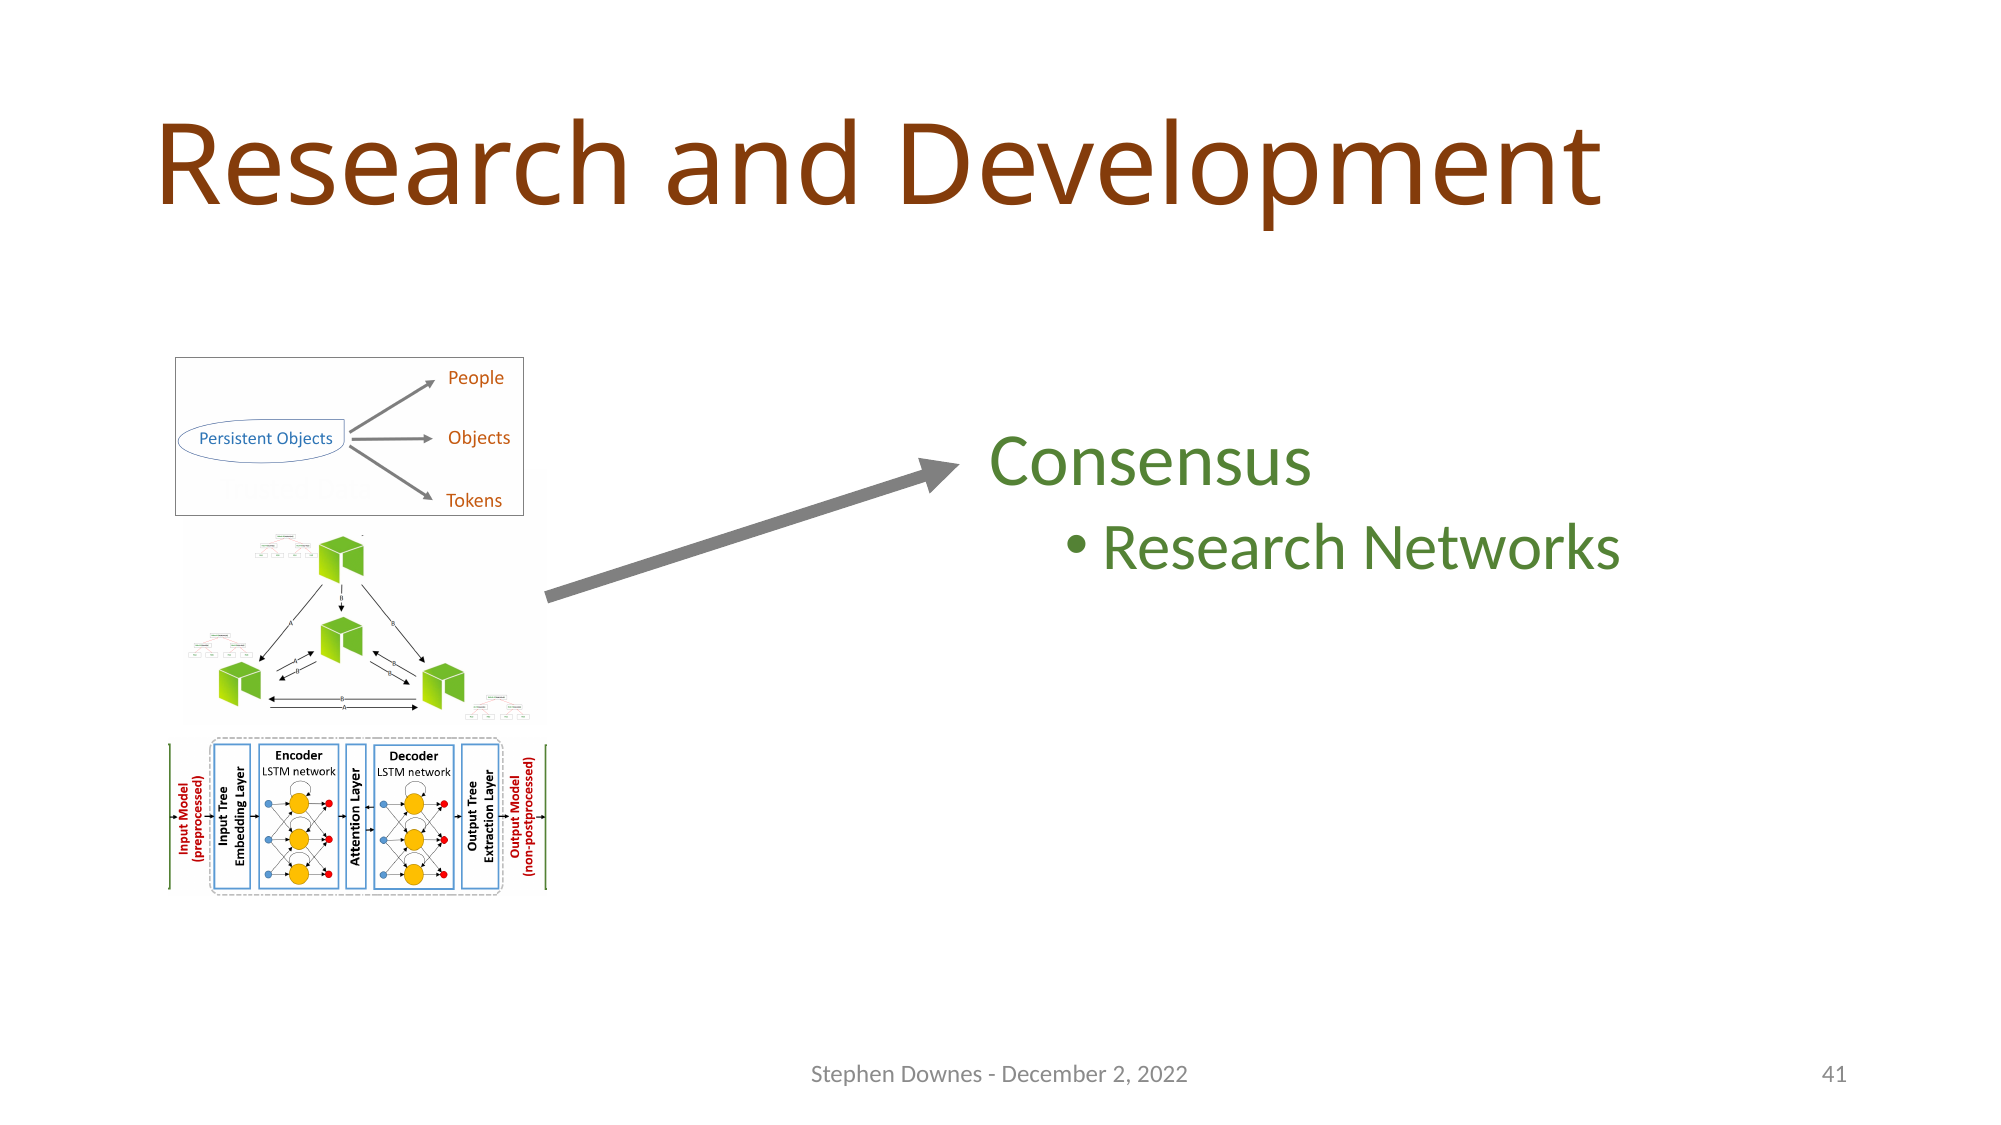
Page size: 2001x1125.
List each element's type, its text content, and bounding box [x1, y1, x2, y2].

footer Stephen Downes - December 2, 2022 [662, 1042, 1338, 1103]
slide_number 41 [1412, 1042, 1863, 1103]
picture [168, 737, 547, 896]
picture [175, 357, 547, 725]
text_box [546, 464, 960, 598]
list Consensus Research Networks [899, 412, 1959, 753]
title Research and Development [137, 59, 1863, 278]
